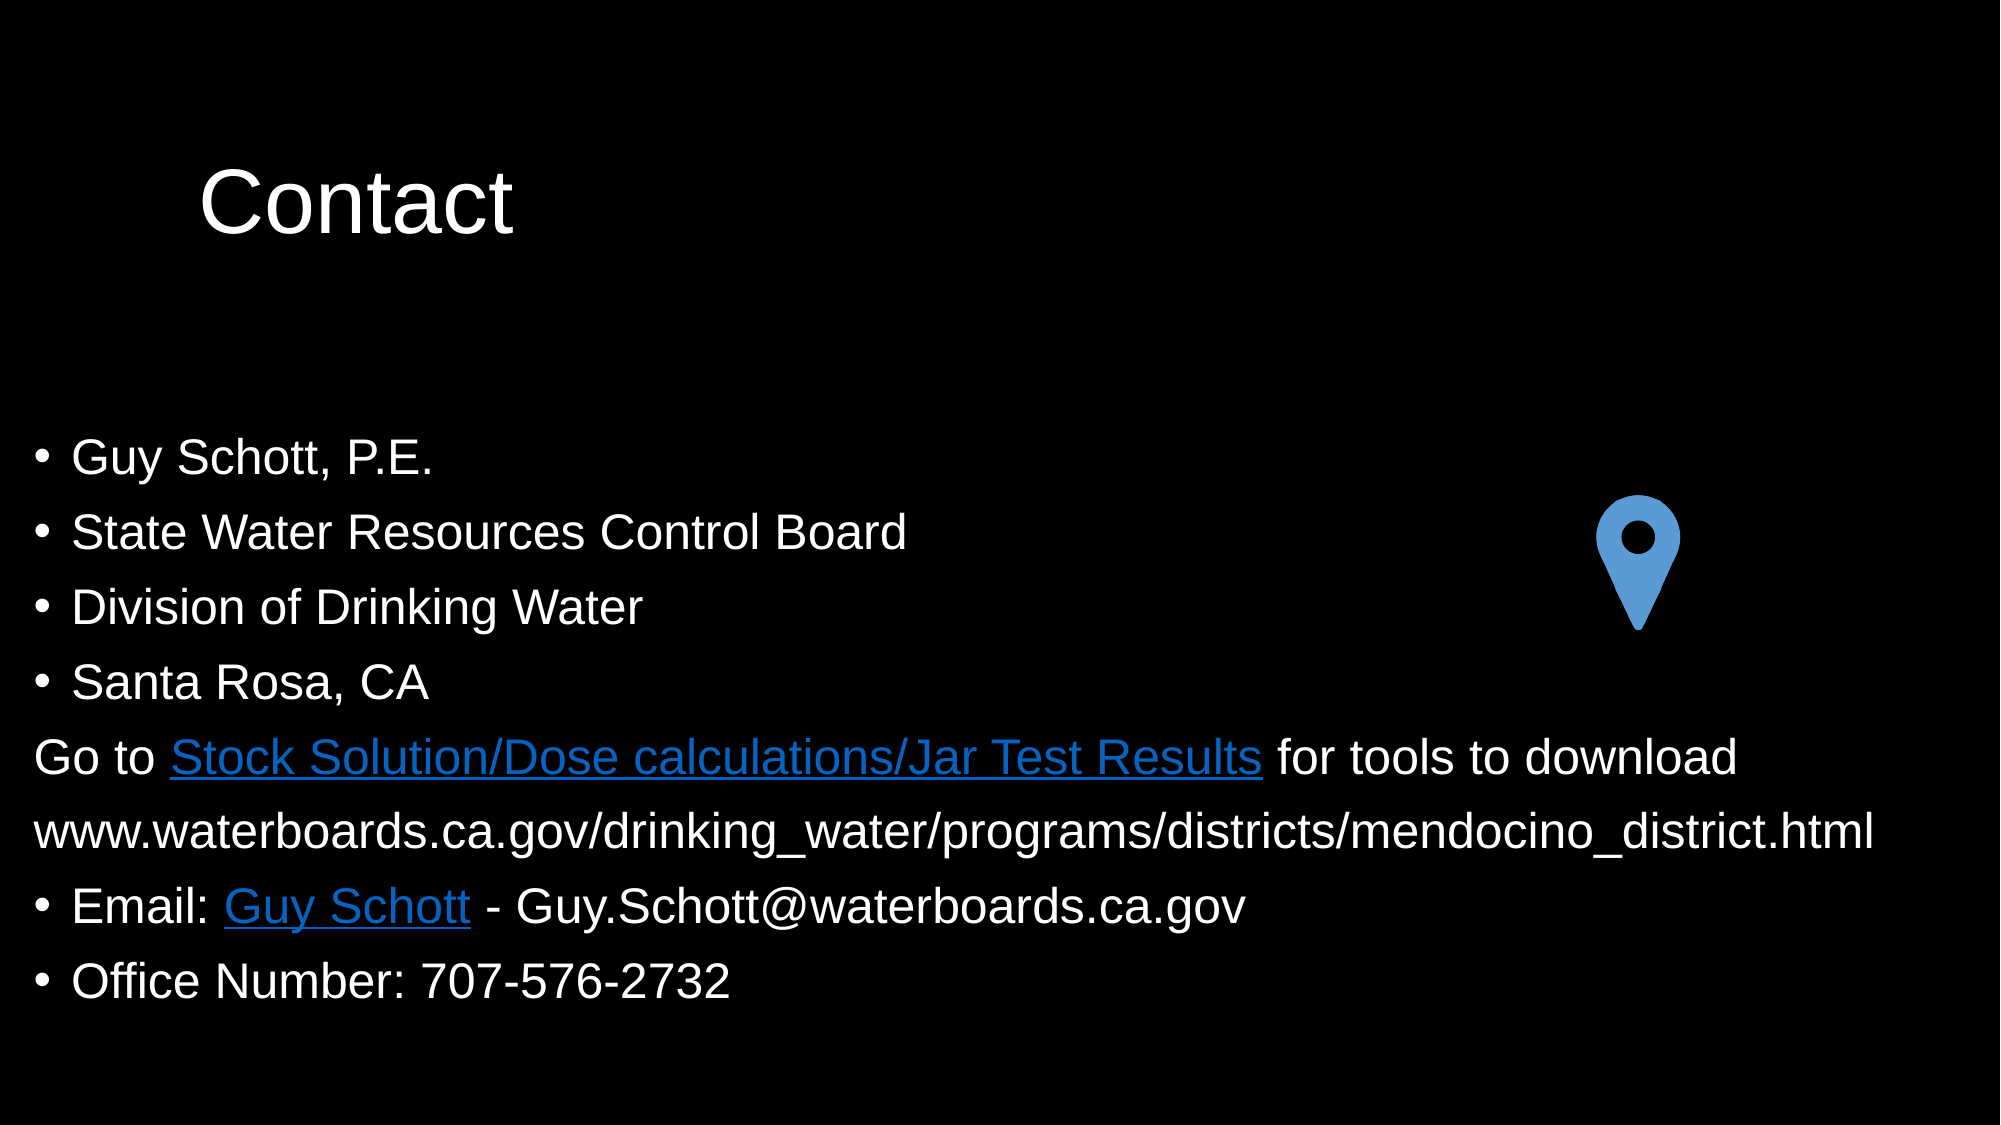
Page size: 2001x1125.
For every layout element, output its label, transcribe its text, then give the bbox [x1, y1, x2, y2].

list Guy Schott, P.E. State Water Resources Control Board Division of Drinking Water Santa Rosa, CA Go to Stock Solution/Dose calculations/Jar Test Results for tools to download www.waterboards.ca.gov/drinking_water/programs/districts/mendocino_district.html Email: Guy Schott - Guy.Schott@waterboards.ca.gov Office Number: 707-576-2732 [18, 373, 1943, 1068]
title Contact [183, 95, 1410, 313]
picture [1544, 468, 1732, 657]
